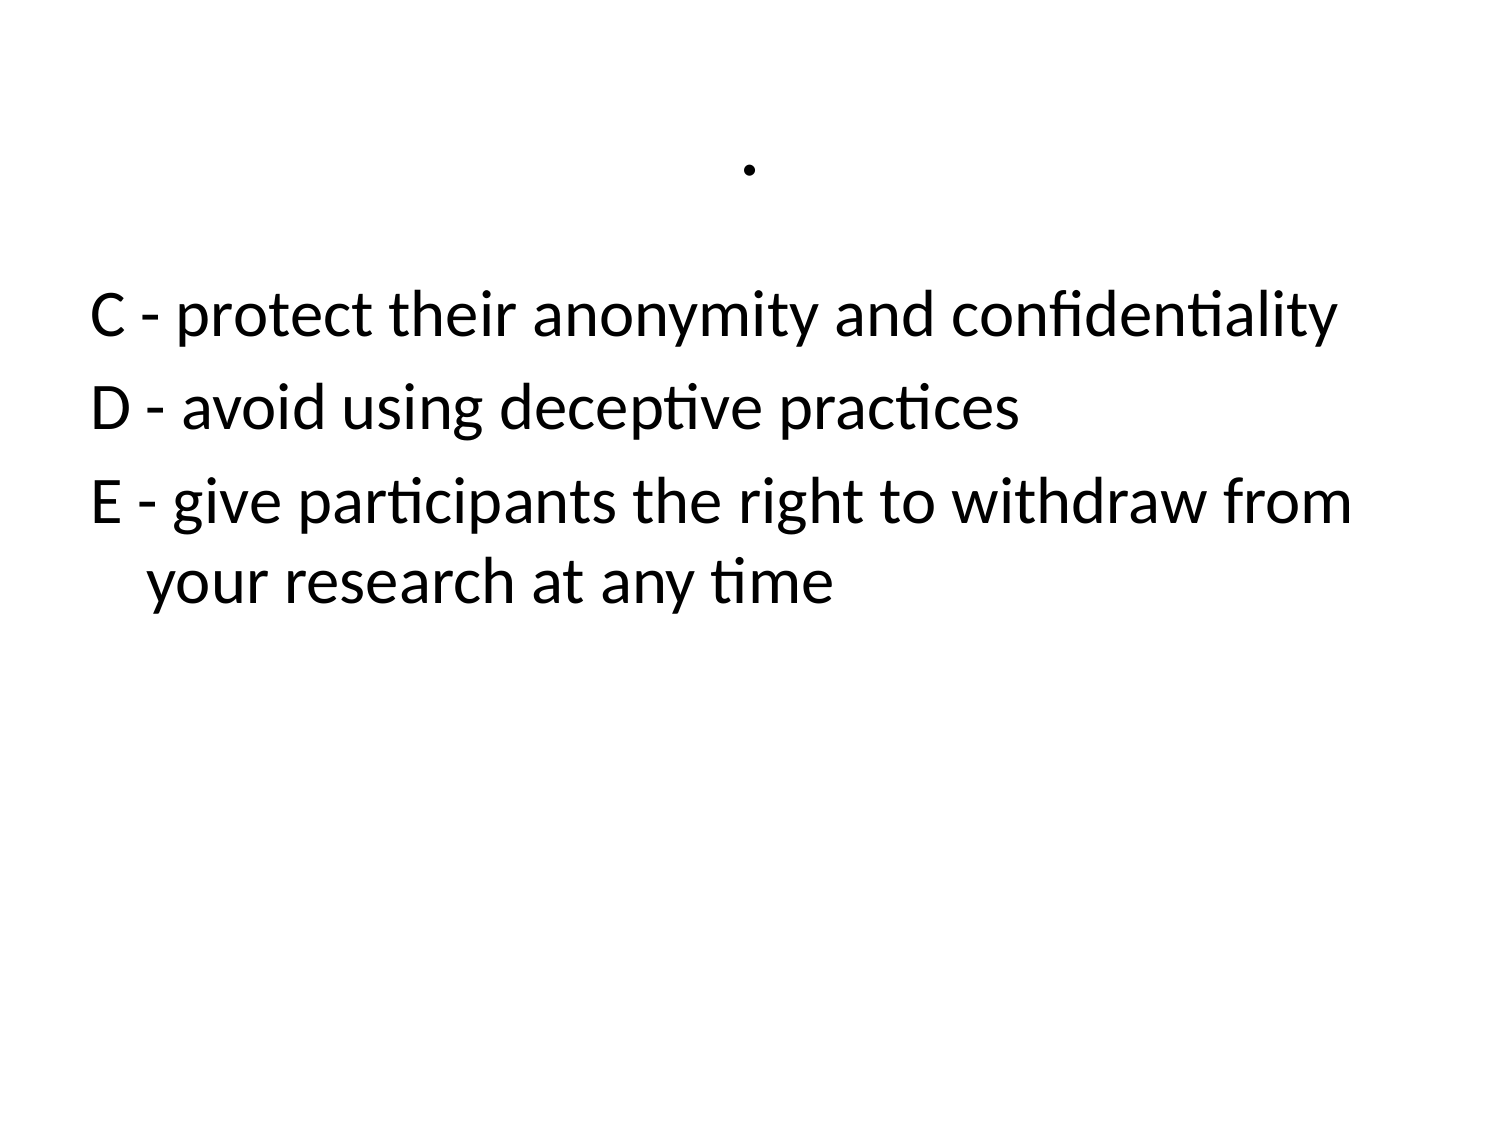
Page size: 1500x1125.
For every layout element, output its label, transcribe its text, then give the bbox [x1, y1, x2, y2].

title . [75, 45, 1425, 233]
list C - protect their anonymity and confidentiality D - avoid using deceptive practices E - give participants the right to withdraw from your research at any time [75, 262, 1425, 1005]
